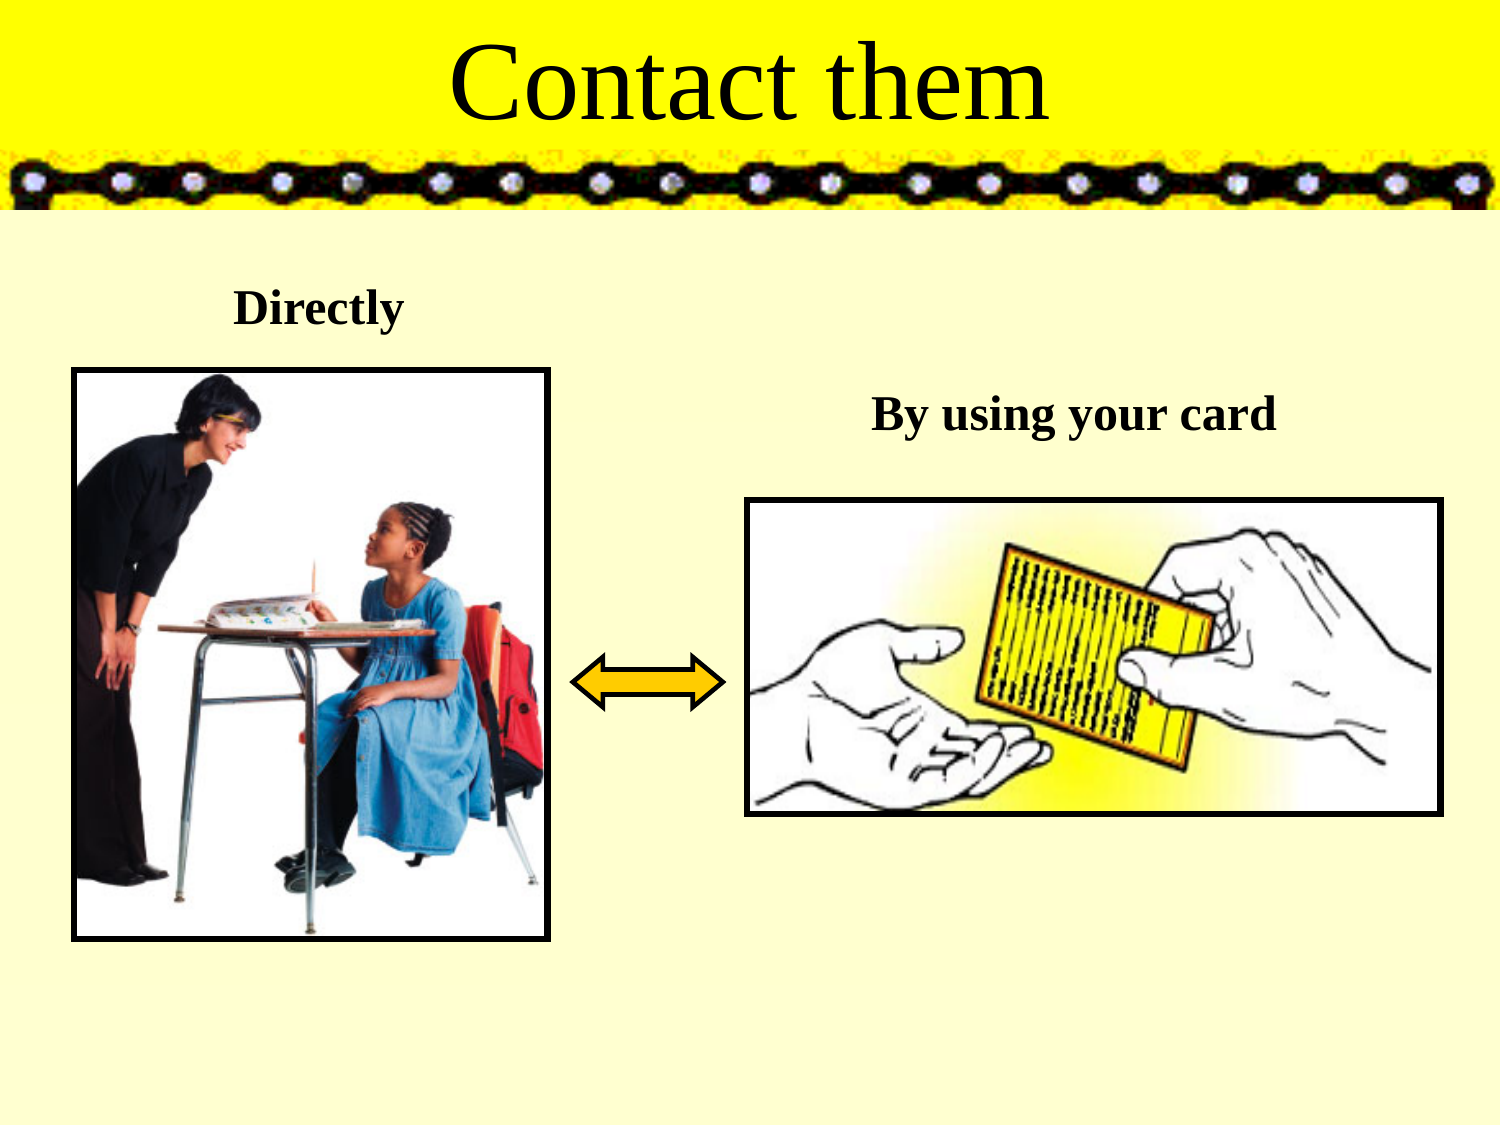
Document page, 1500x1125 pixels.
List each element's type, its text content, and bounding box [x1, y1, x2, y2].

text_box [572, 657, 723, 708]
picture [76, 373, 545, 937]
text_box By using your card [856, 373, 1400, 501]
picture [749, 503, 1438, 812]
text_box Directly [218, 267, 585, 342]
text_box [0, 0, 1500, 211]
